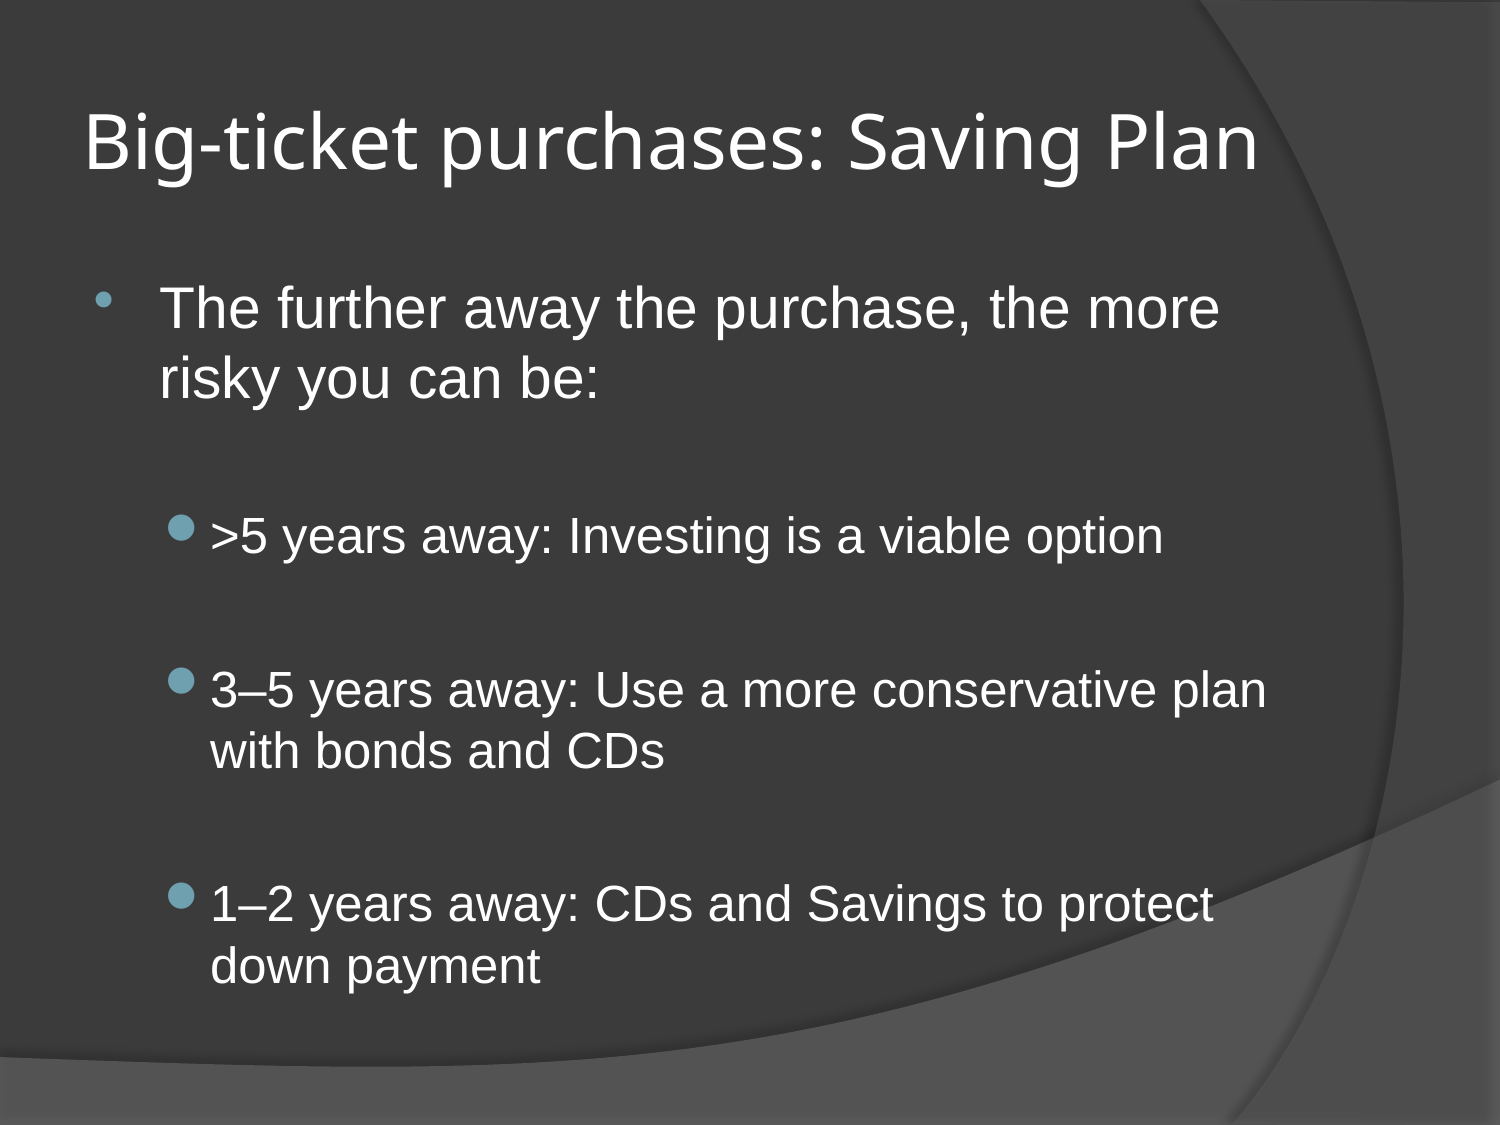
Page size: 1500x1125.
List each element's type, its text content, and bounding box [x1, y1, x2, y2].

title Big-ticket purchases: Saving Plan [75, 45, 1300, 233]
list The further away the purchase, the more risky you can be: >5 years away: Investing is a viable option 3–5 years away: Use a more conservative plan with bonds and CDs 1–2 years away: CDs and Savings to protect down payment [75, 262, 1300, 1005]
